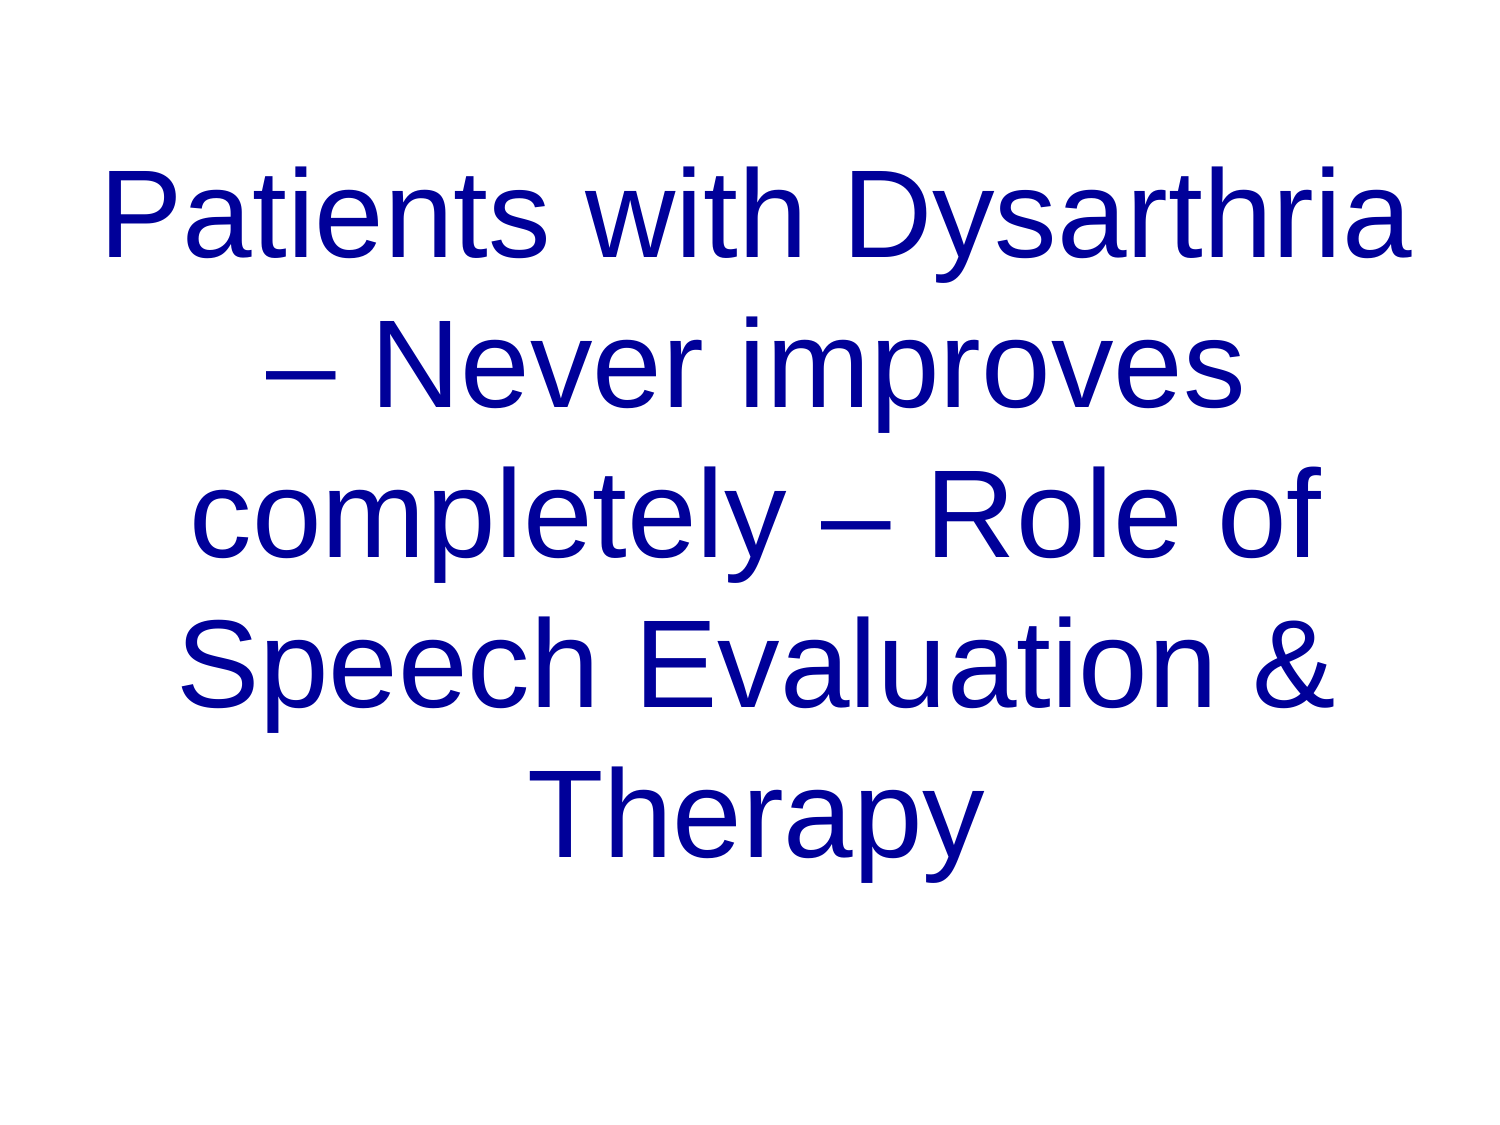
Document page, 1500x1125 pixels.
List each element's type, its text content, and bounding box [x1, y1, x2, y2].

list Patients with Dysarthria – Never improves completely – Role of Speech Evaluation & Therapy [50, 125, 1463, 913]
